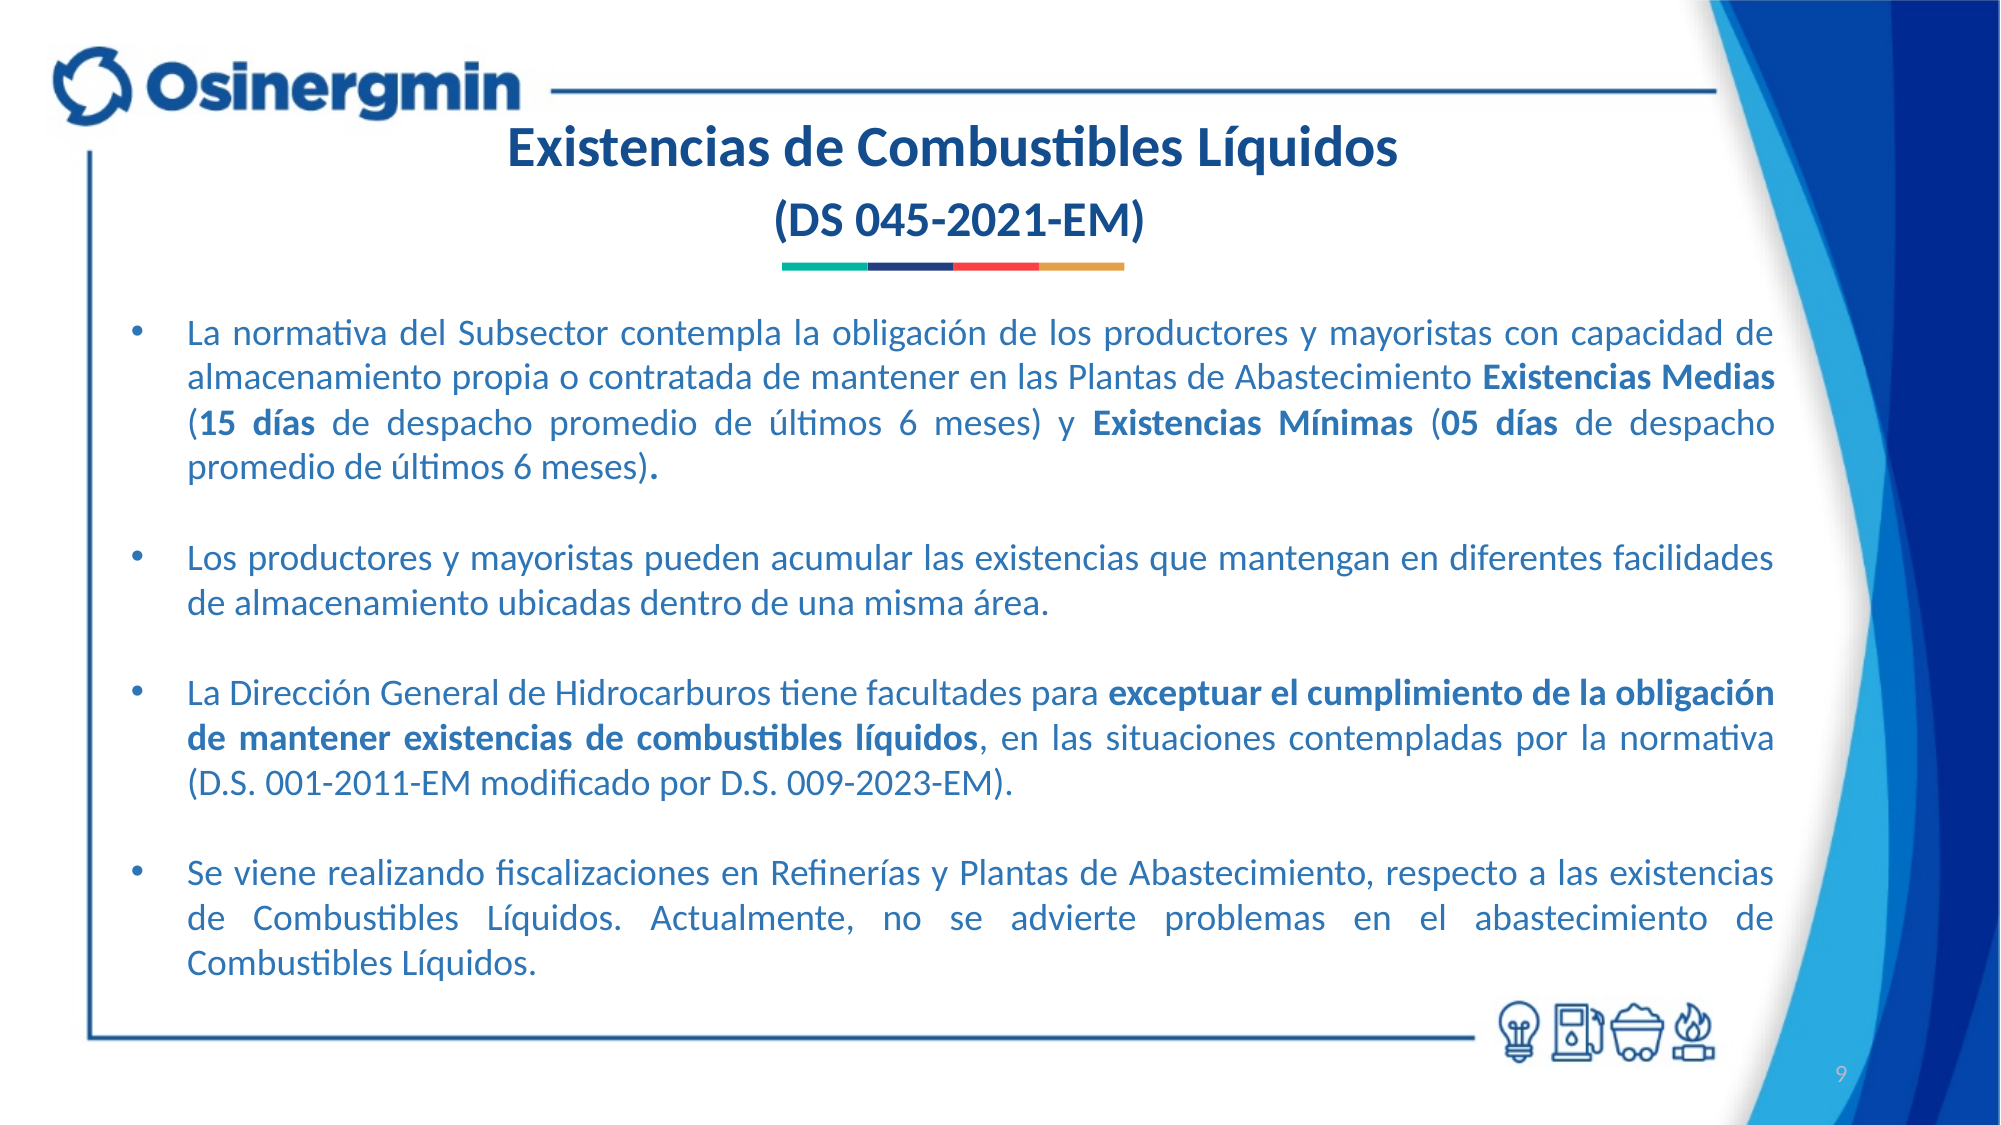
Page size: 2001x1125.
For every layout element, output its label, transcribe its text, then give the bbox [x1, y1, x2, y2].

text_box La normativa del Subsector contempla la obligación de los productores y mayoristas con capacidad de almacenamiento propia o contratada de mantener en las Plantas de Abastecimiento Existencias Medias (15 días de despacho promedio de últimos 6 meses) y Existencias Mínimas (05 días de despacho promedio de últimos 6 meses). Los productores y mayoristas pueden acumular las existencias que mantengan en diferentes facilidades de almacenamiento ubicadas dentro de una misma área. La Dirección General de Hidrocarburos tiene facultades para exceptuar el cumplimiento de la obligación de mantener existencias de combustibles líquidos, en las situaciones contempladas por la normativa (D.S. 001-2011-EM modificado por D.S. 009-2023-EM). Se viene realizando fiscalizaciones en Refinerías y Plantas de Abastecimiento, respecto a las existencias de Combustibles Líquidos. Actualmente, no se advierte problemas en el abastecimiento de Combustibles Líquidos. [115, 300, 1791, 1035]
text_box Existencias de Combustibles Líquidos (DS 045-2021-EM) [209, 100, 1698, 255]
picture [0, 0, 2000, 1125]
slide_number 9 [1412, 1042, 1863, 1103]
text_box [781, 262, 1126, 272]
